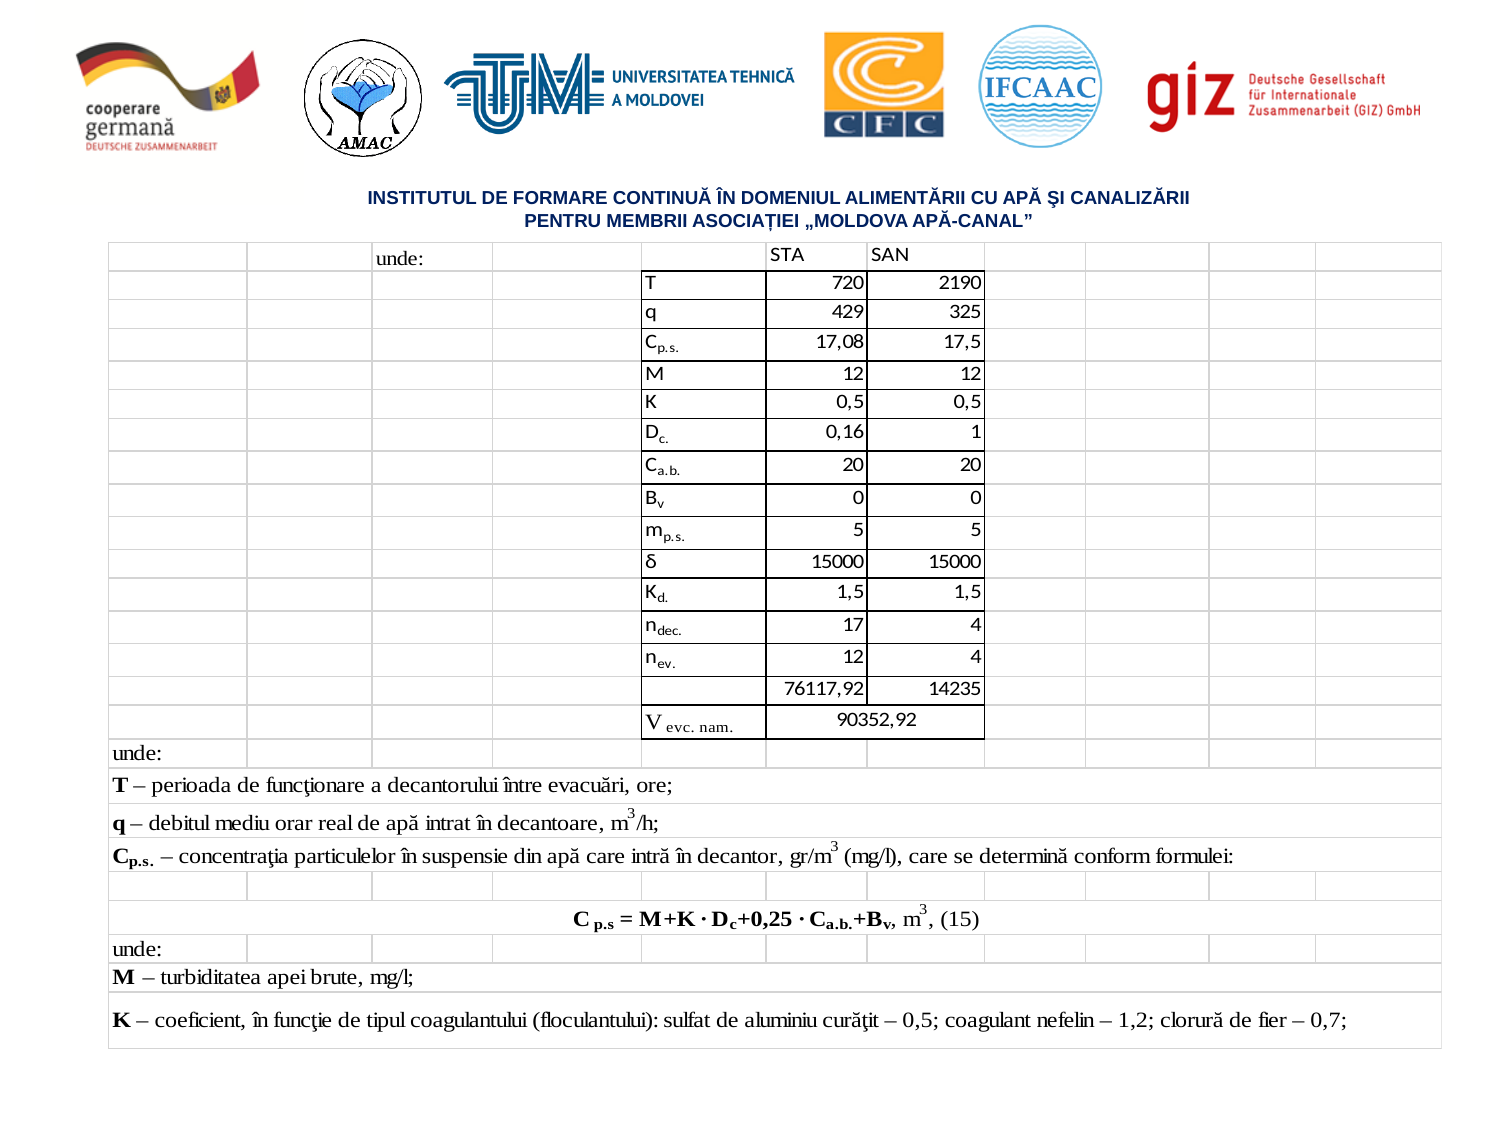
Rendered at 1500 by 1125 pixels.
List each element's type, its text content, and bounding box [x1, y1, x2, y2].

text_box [107, 241, 1444, 1051]
picture [822, 23, 948, 149]
picture [434, 47, 800, 140]
picture [970, 16, 1109, 154]
picture [35, 0, 422, 205]
picture [1136, 55, 1435, 147]
text_box INSTITUTUL DE FORMARE CONTINUĂ ÎN DOMENIUL ALIMENTĂRII CU APĂ ŞI CANALIZĂRII PENTRU MEMBRII ASOCIAȚIEI „MOLDOVA APĂ-CANAL” [190, 128, 1366, 239]
